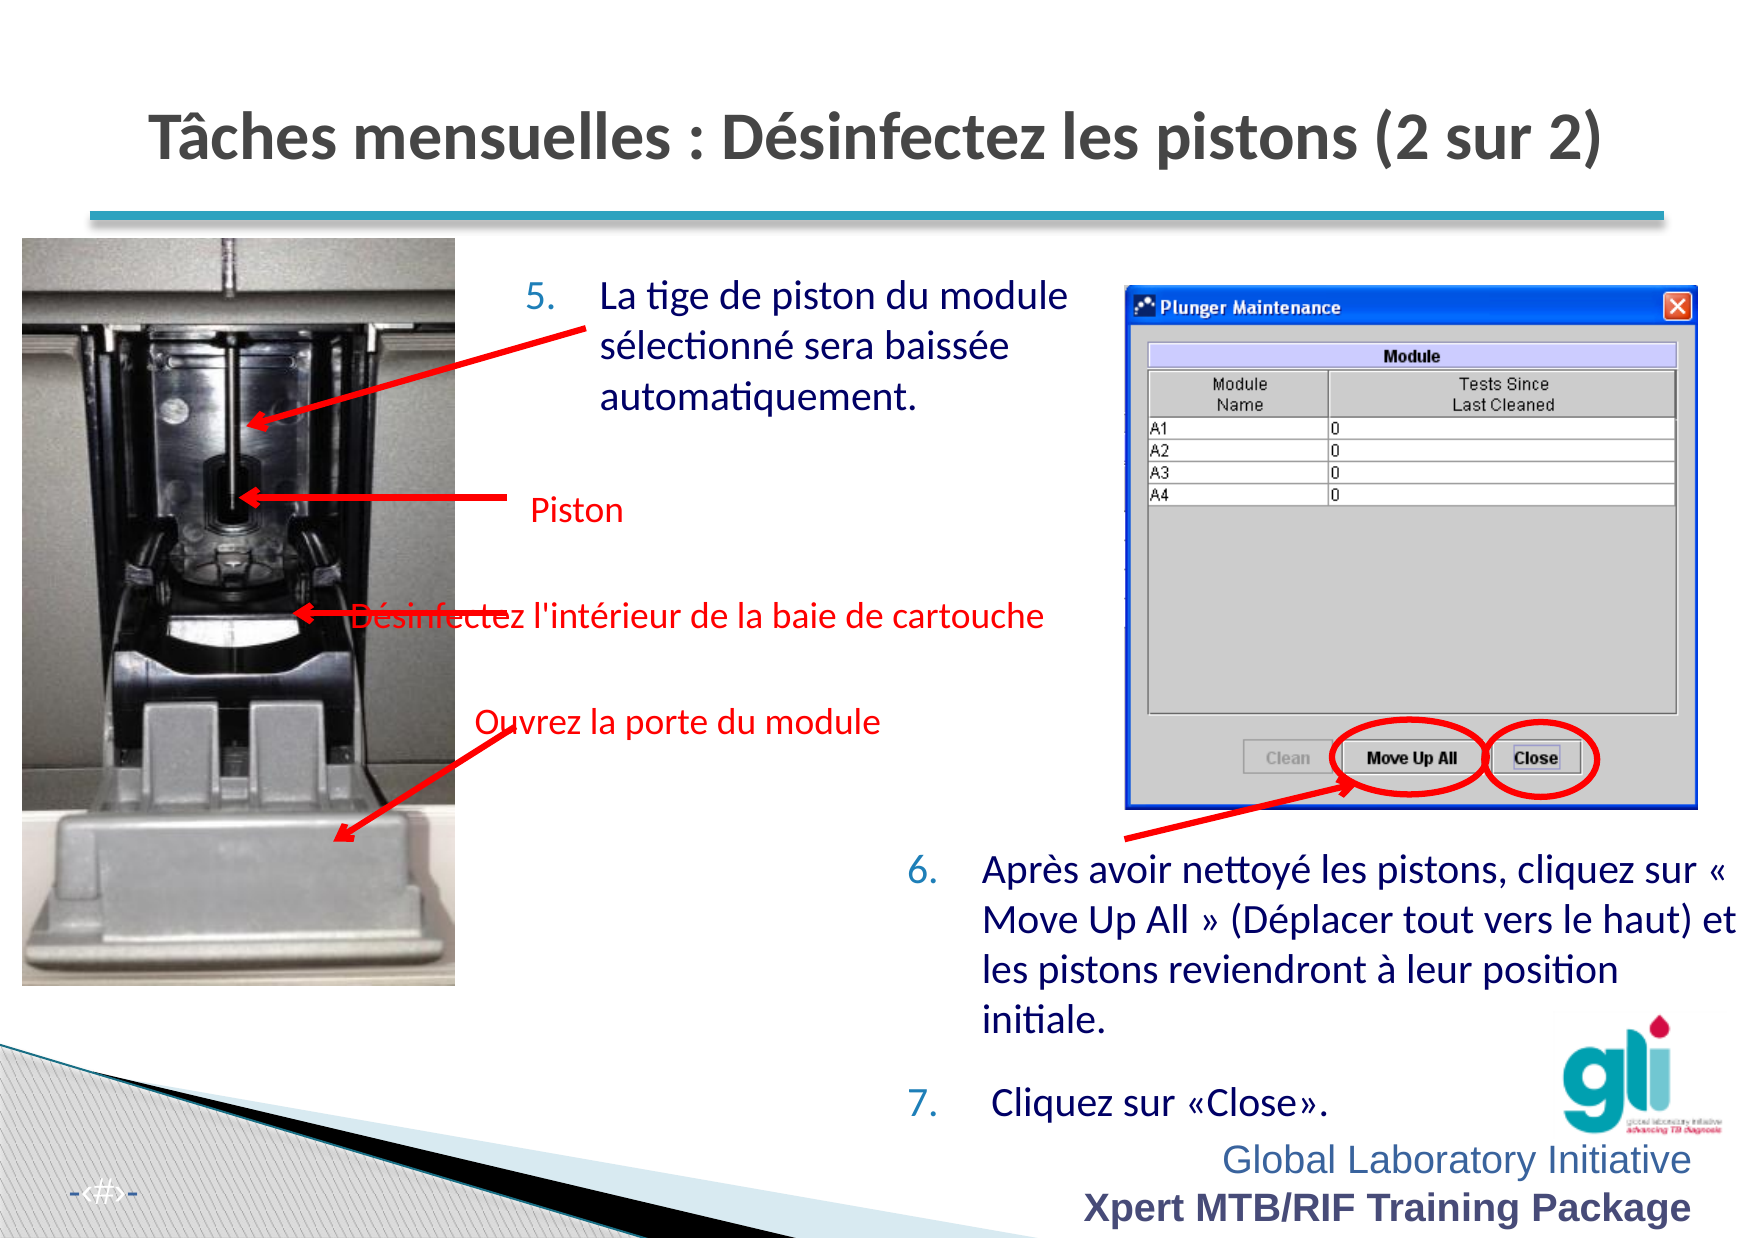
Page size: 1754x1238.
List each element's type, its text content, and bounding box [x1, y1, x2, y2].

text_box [245, 327, 587, 427]
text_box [1124, 782, 1359, 840]
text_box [332, 726, 516, 842]
text_box La tige de piston du module sélectionné sera baissée automatiquement. [524, 268, 1125, 487]
text_box Désinfectez l'intérieur de la baie de cartouche [459, 583, 1061, 643]
picture [22, 238, 455, 986]
text_box Après avoir nettoyé les pistons, cliquez sur « Move Up All » (Déplacer tout vers le haut) et les pistons reviendront à leur position initiale. Cliquez sur «Close». [907, 841, 1740, 1084]
text_box Ouvrez la porte du module [459, 689, 897, 750]
text_box Piston [515, 477, 671, 538]
picture [1553, 1084, 1727, 1139]
title Tâches mensuelles : Désinfectez les pistons (2 sur 2) [87, 49, 1666, 216]
picture [1124, 285, 1698, 810]
